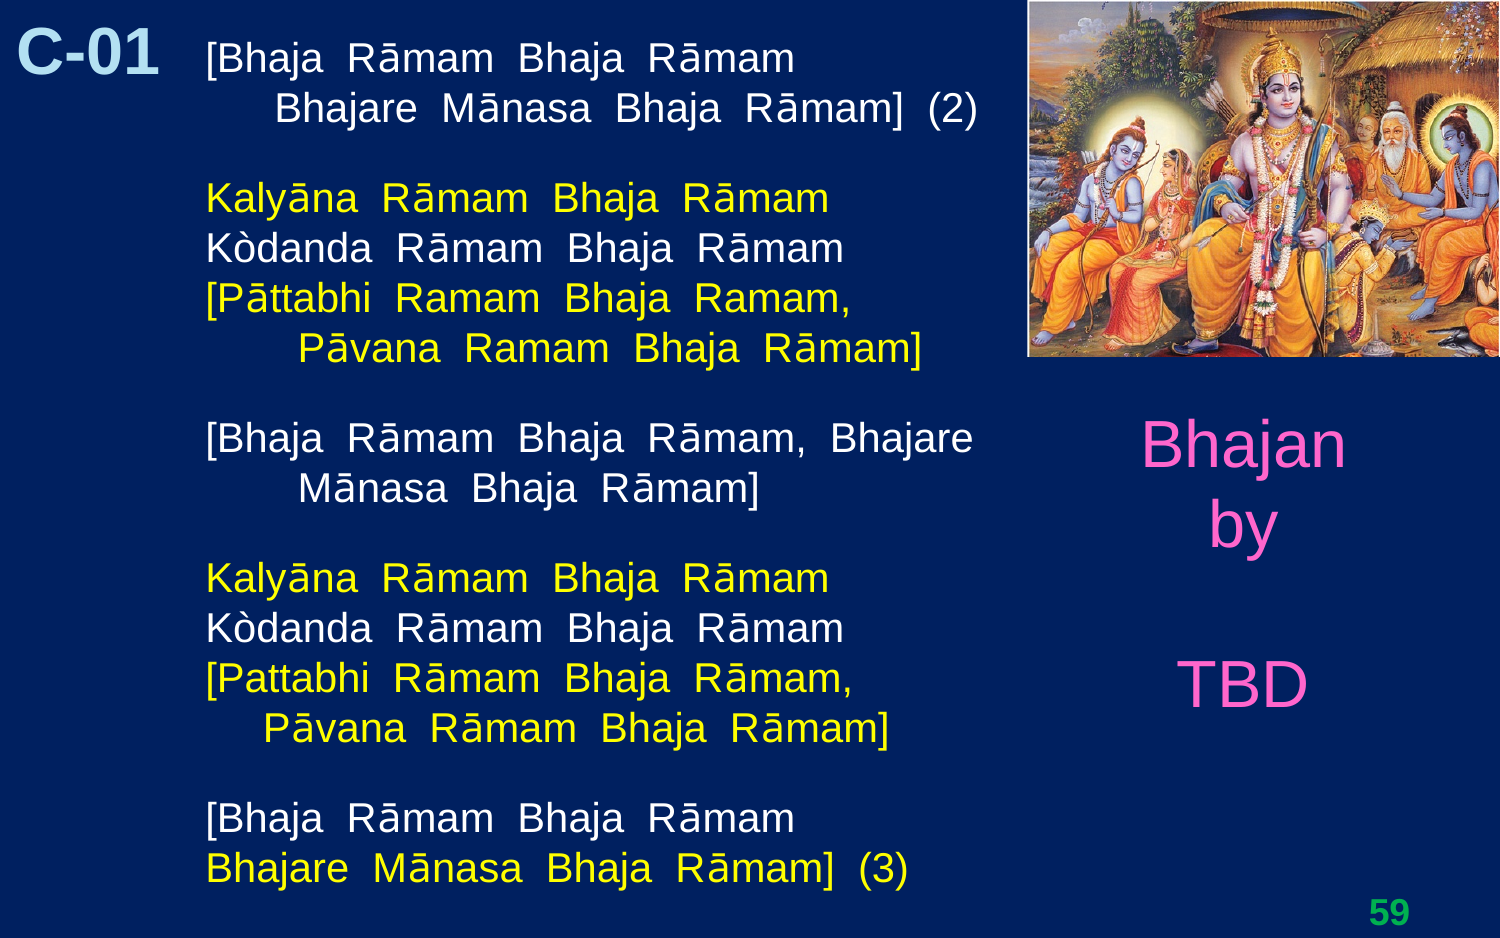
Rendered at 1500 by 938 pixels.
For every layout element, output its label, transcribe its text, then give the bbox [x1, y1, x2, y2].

text_box 59 [1074, 893, 1425, 927]
text_box [Bhaja Rāmam Bhaja Rāmam Bhajare Mānasa Bhaja Rāmam] (2) Kalyāna Rāmam Bhaja Rāmam Kòdanda Rāmam Bhaja Rāmam [Pāttabhi Ramam Bhaja Ramam, Pāvana Ramam Bhaja Rāmam] [Bhaja Rāmam Bhaja Rāmam, Bhajare Mānasa Bhaja Rāmam] Kalyāna Rāmam Bhaja Rāmam Kòdanda Rāmam Bhaja Rāmam [Pattabhi Rāmam Bhaja Rāmam, Pāvana Rāmam Bhaja Rāmam] [Bhaja Rāmam Bhaja Rāmam Bhajare Mānasa Bhaja Rāmam] (3) [190, 23, 1001, 899]
picture [1026, 0, 1500, 357]
text_box Bhajan by TBD [987, 393, 1500, 729]
text_box C-01 [1, 0, 176, 96]
